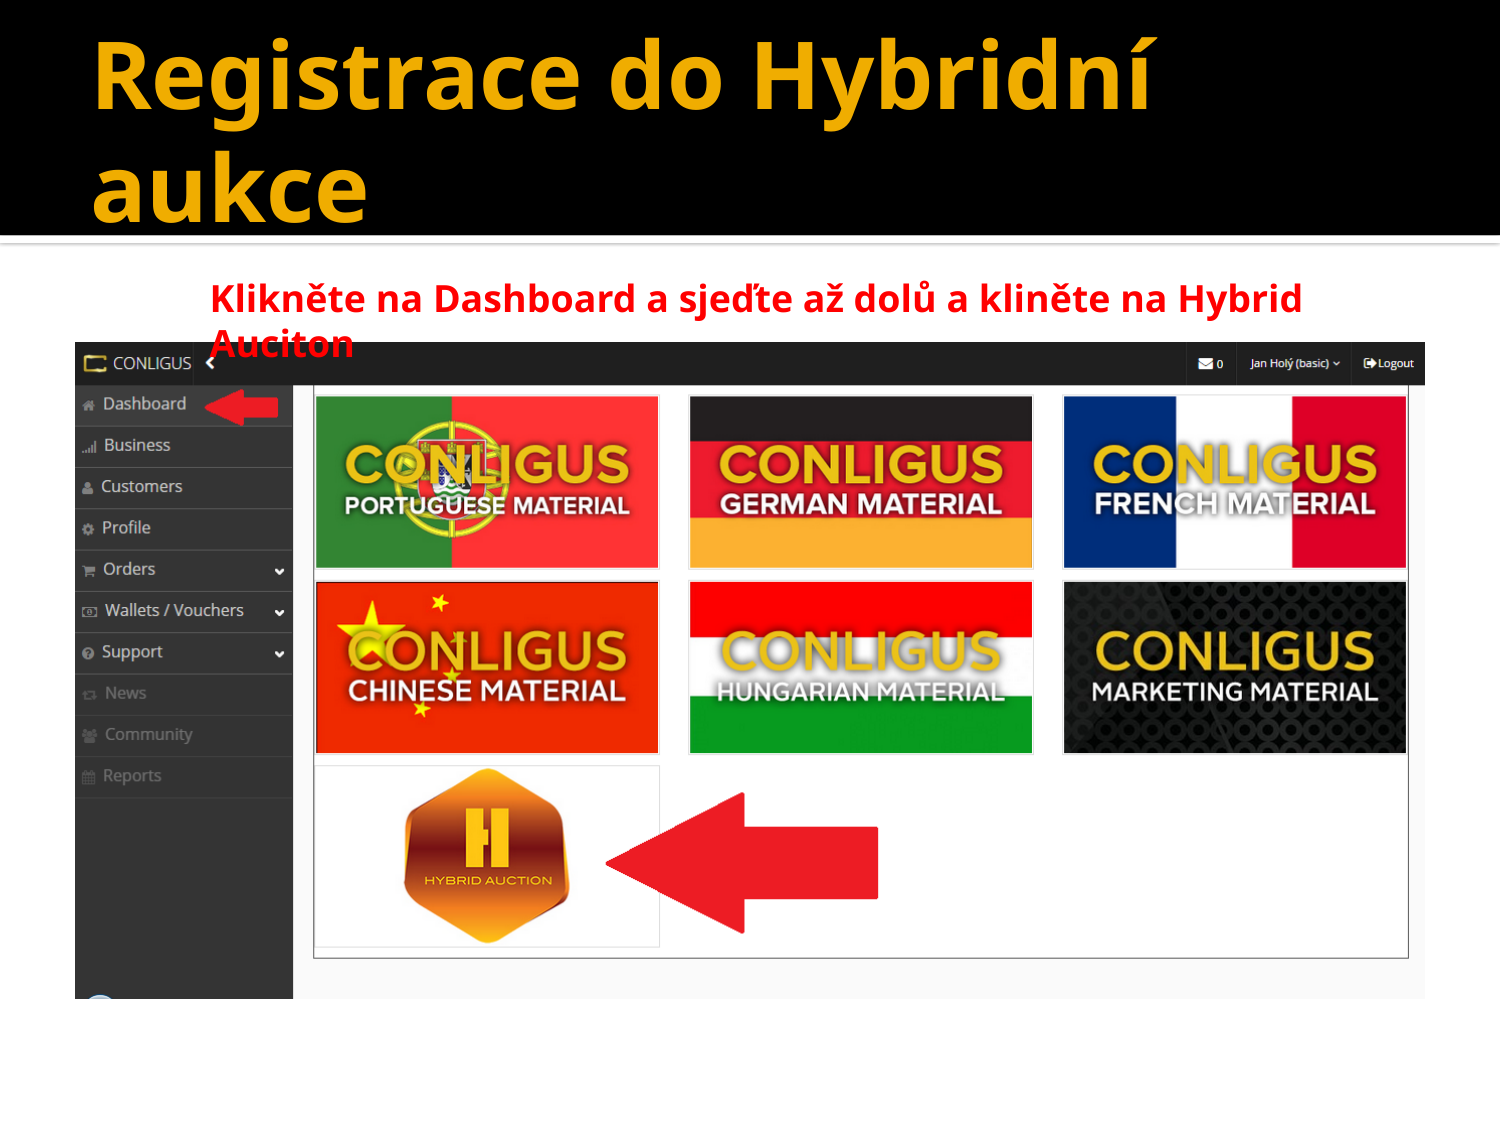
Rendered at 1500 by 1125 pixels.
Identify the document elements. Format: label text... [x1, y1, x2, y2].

title Registrace do Hybridní aukce [75, 25, 1425, 231]
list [74, 342, 1425, 999]
text_box Klikněte na Dashboard a sjeďte až dolů a kliněte na Hybrid Auciton [194, 267, 1353, 341]
